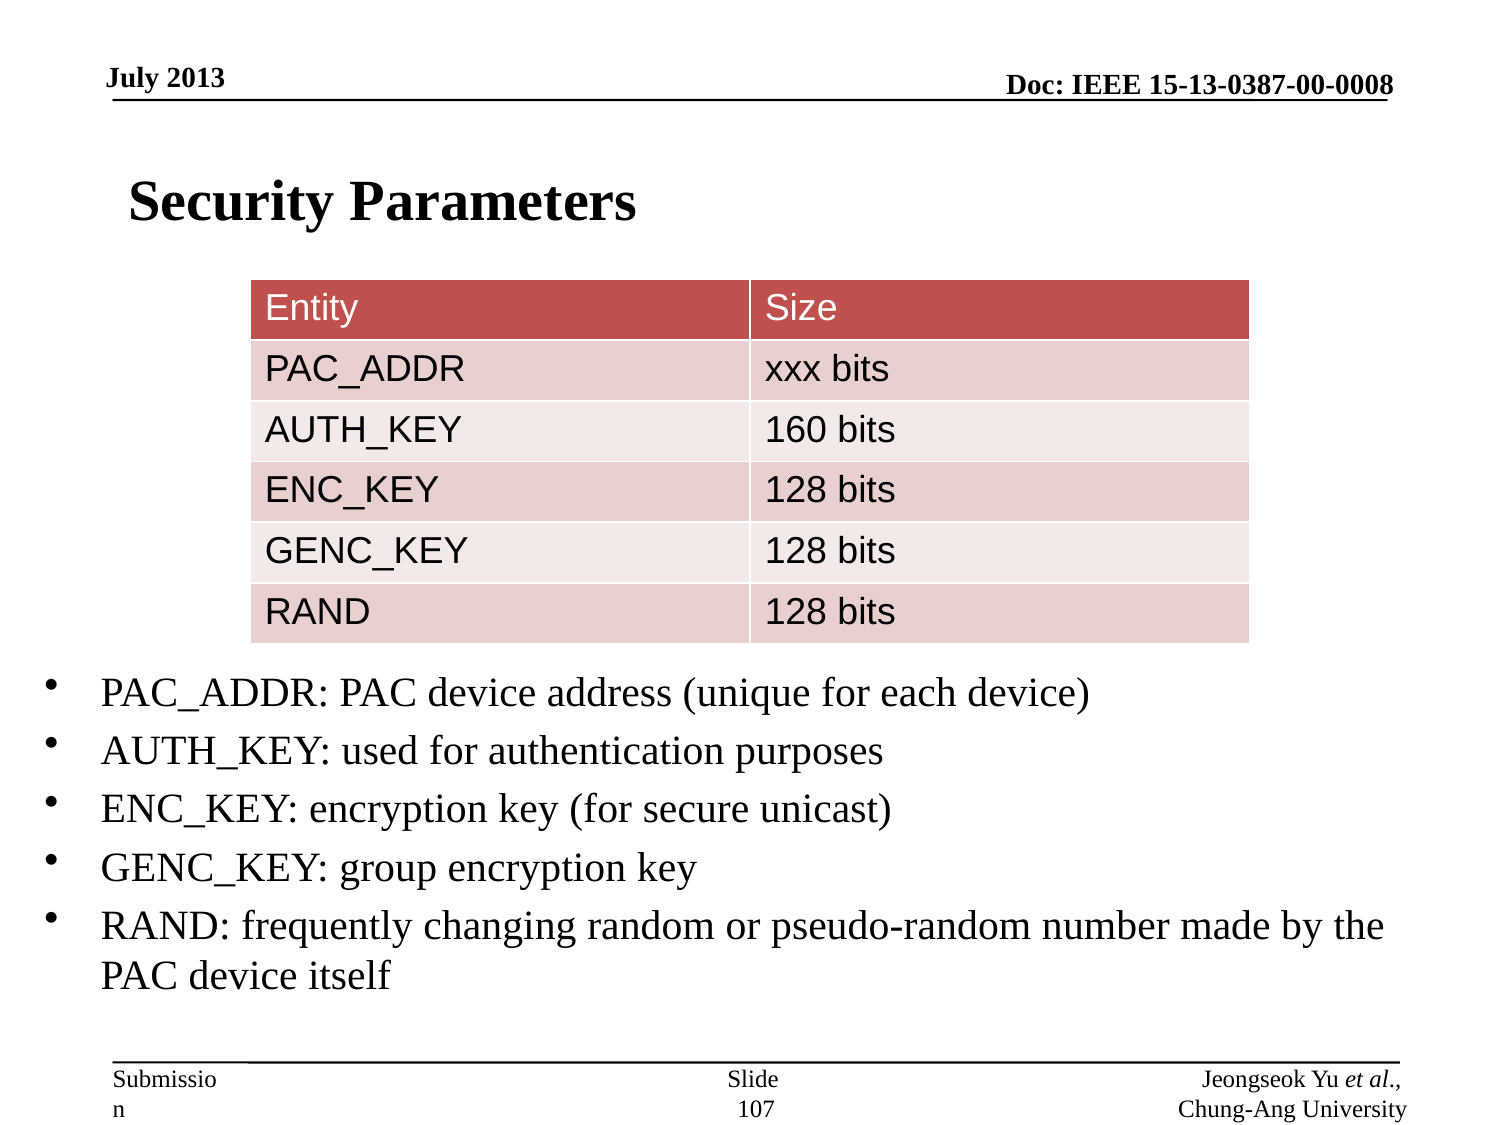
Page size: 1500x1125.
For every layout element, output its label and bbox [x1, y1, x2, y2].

title [112, 125, 1388, 269]
text_box [29, 656, 1471, 1035]
slide_number [712, 1061, 800, 1093]
